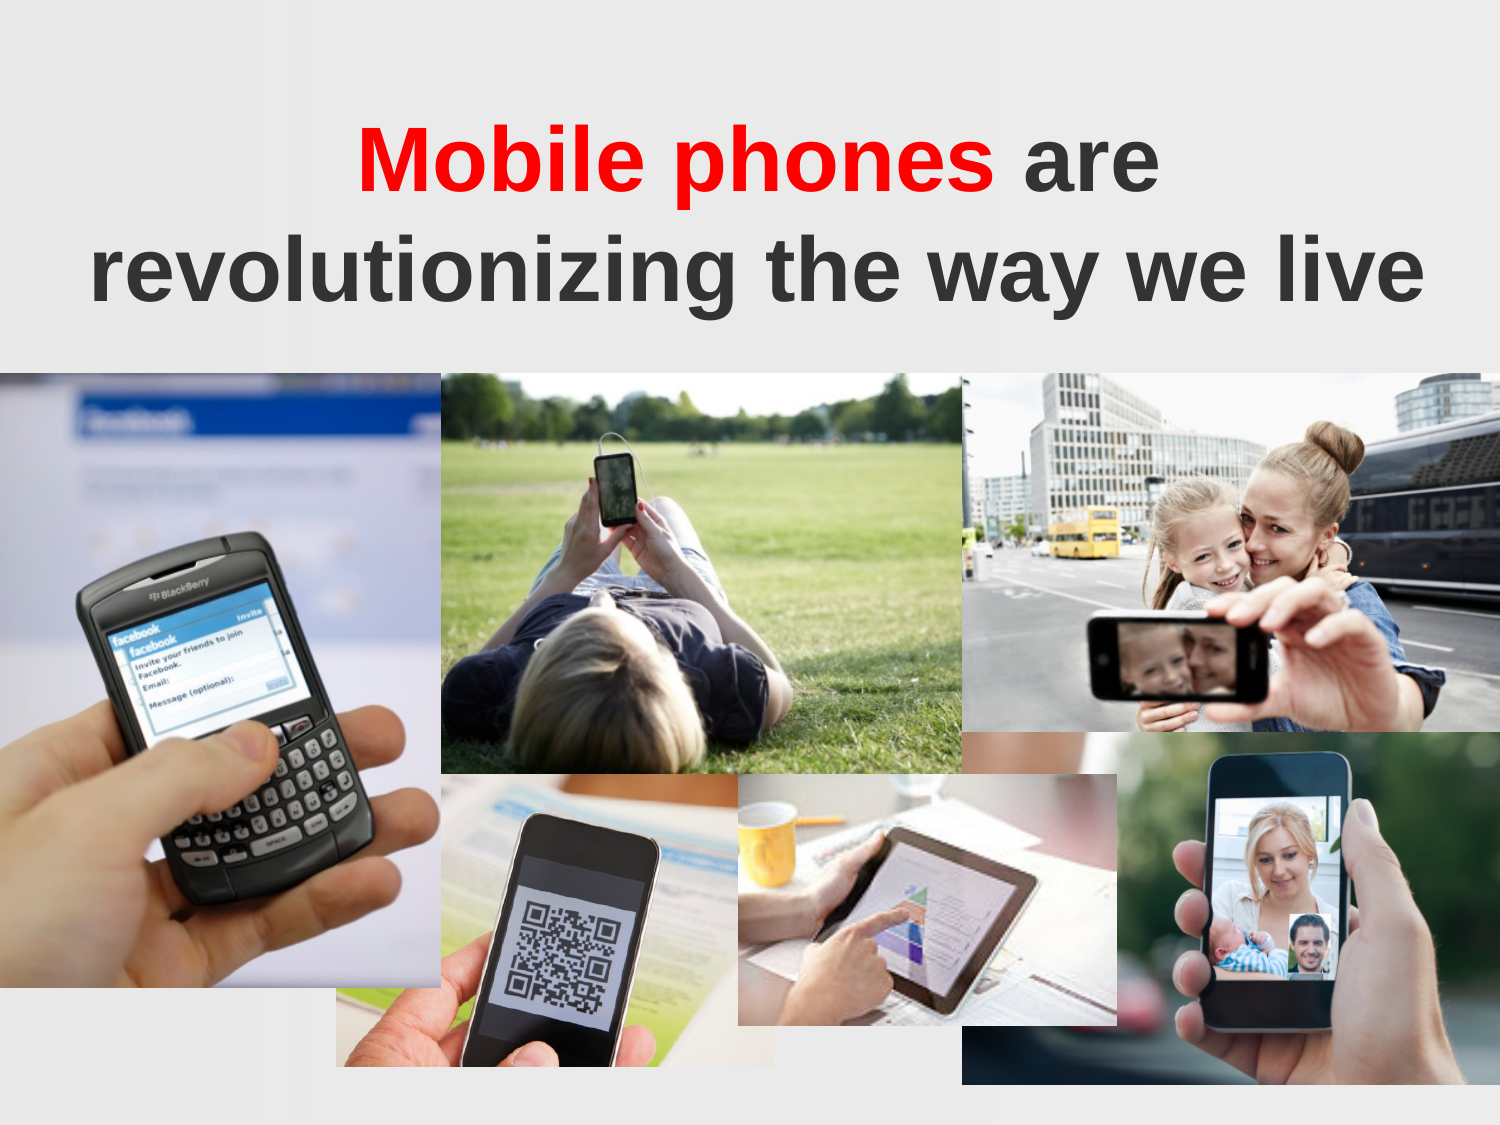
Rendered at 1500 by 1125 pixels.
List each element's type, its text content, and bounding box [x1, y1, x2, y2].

picture [0, 0, 1500, 1125]
title Mobile phones are revolutionizing the way we live [64, 6, 1453, 371]
